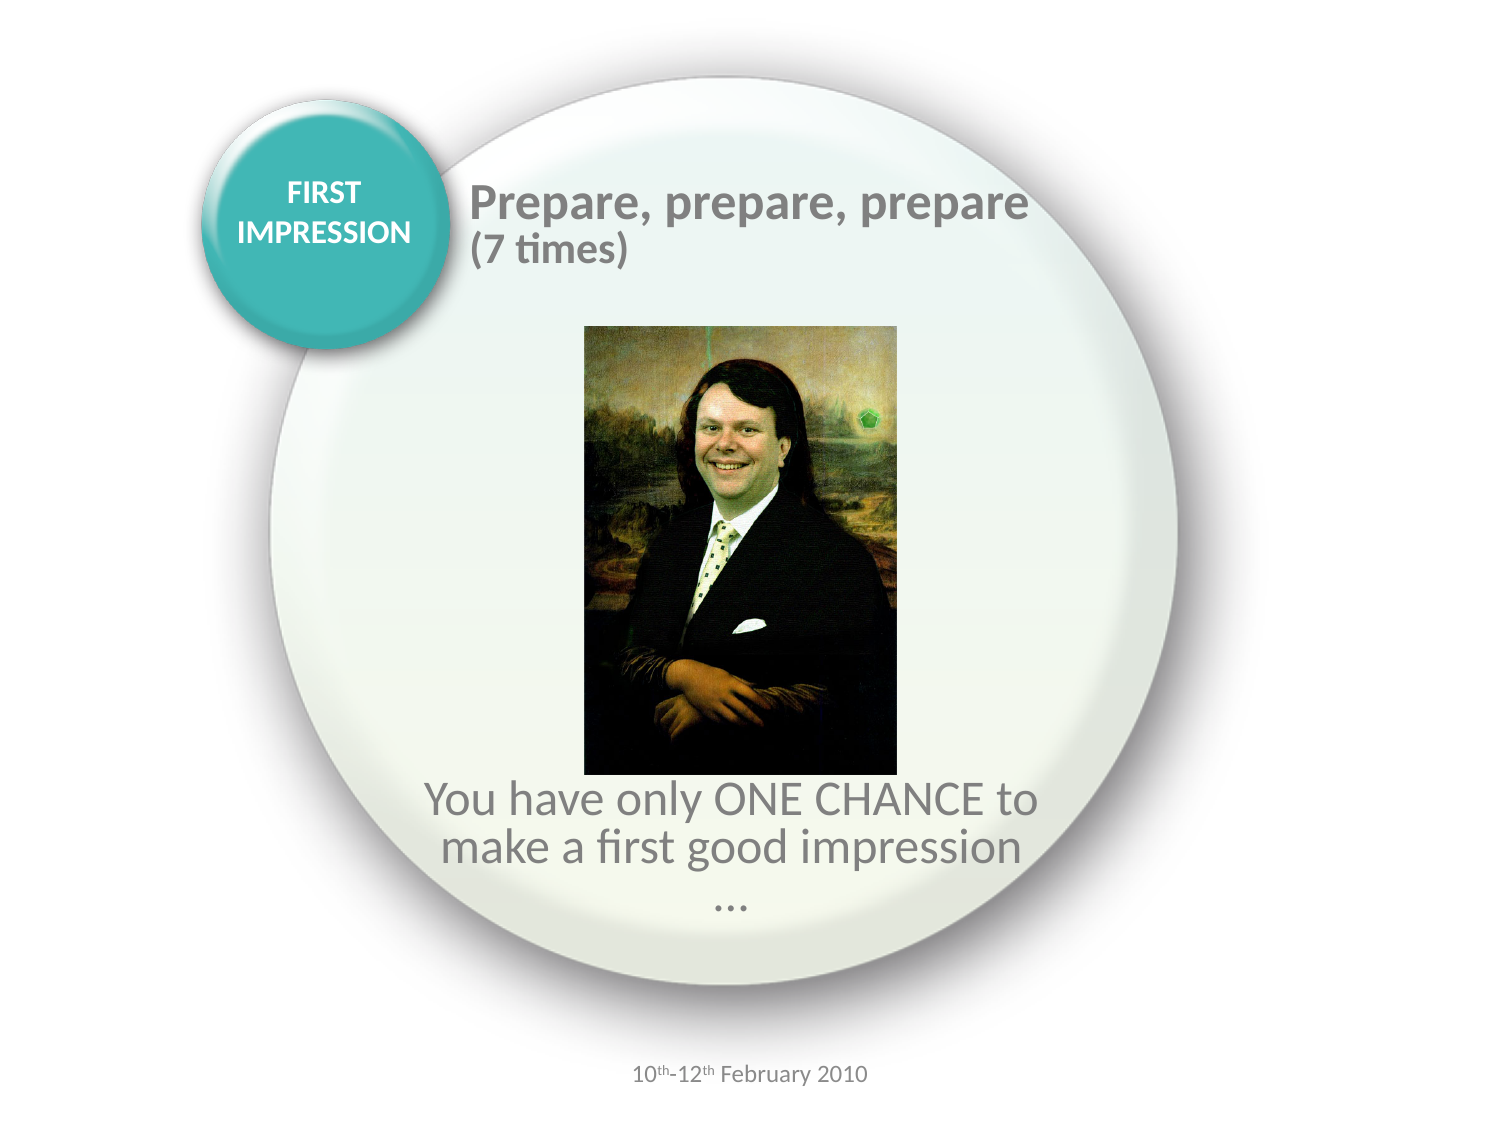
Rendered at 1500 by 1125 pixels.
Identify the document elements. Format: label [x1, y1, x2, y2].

picture [159, 0, 1285, 1121]
